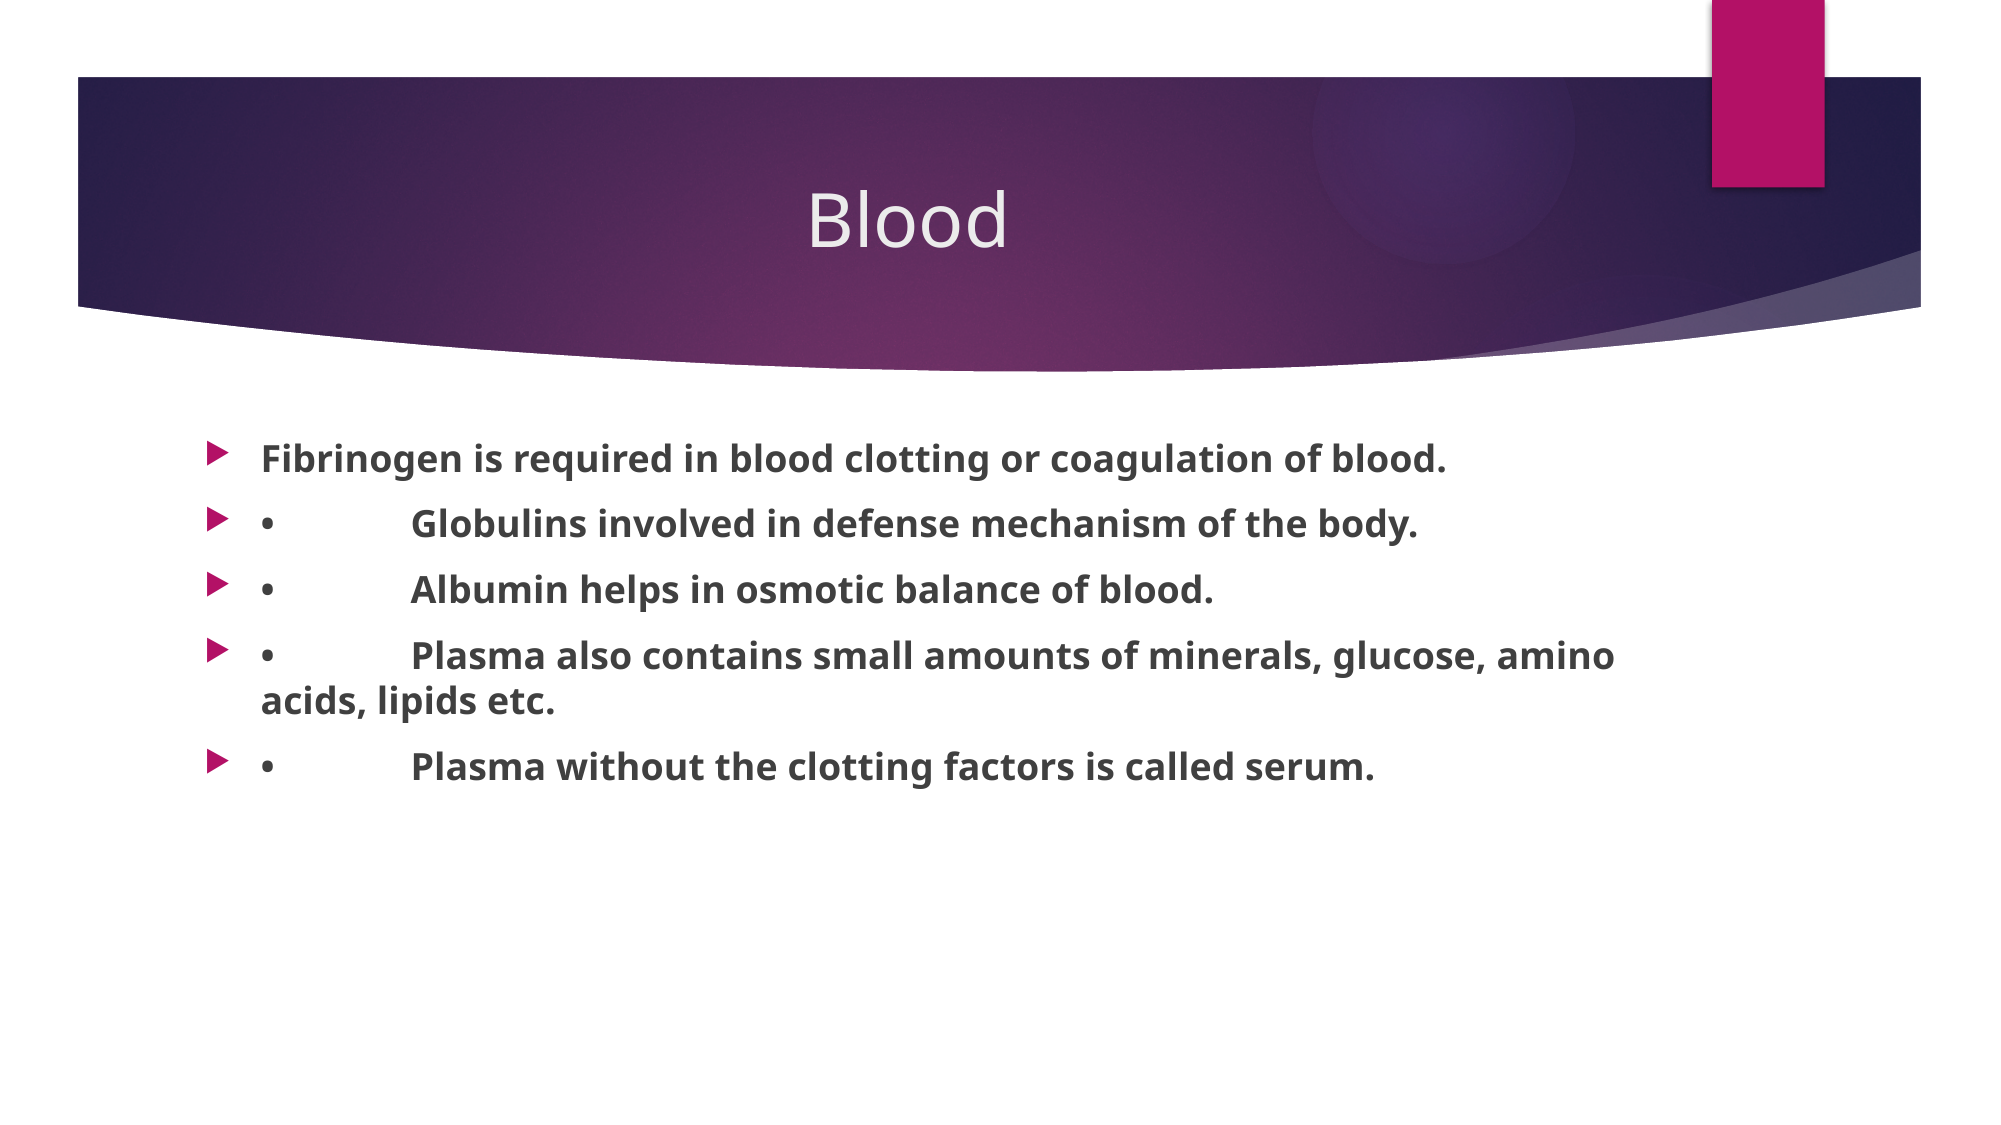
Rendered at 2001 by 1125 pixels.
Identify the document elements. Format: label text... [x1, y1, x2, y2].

title Blood [189, 159, 1627, 276]
list Fibrinogen is required in blood clotting or coagulation of blood. • Globulins involved in defense mechanism of the body. • Albumin helps in osmotic balance of blood. • Plasma also contains small amounts of minerals, glucose, amino acids, lipids etc. • Plasma without the clotting factors is called serum. [189, 427, 1638, 988]
